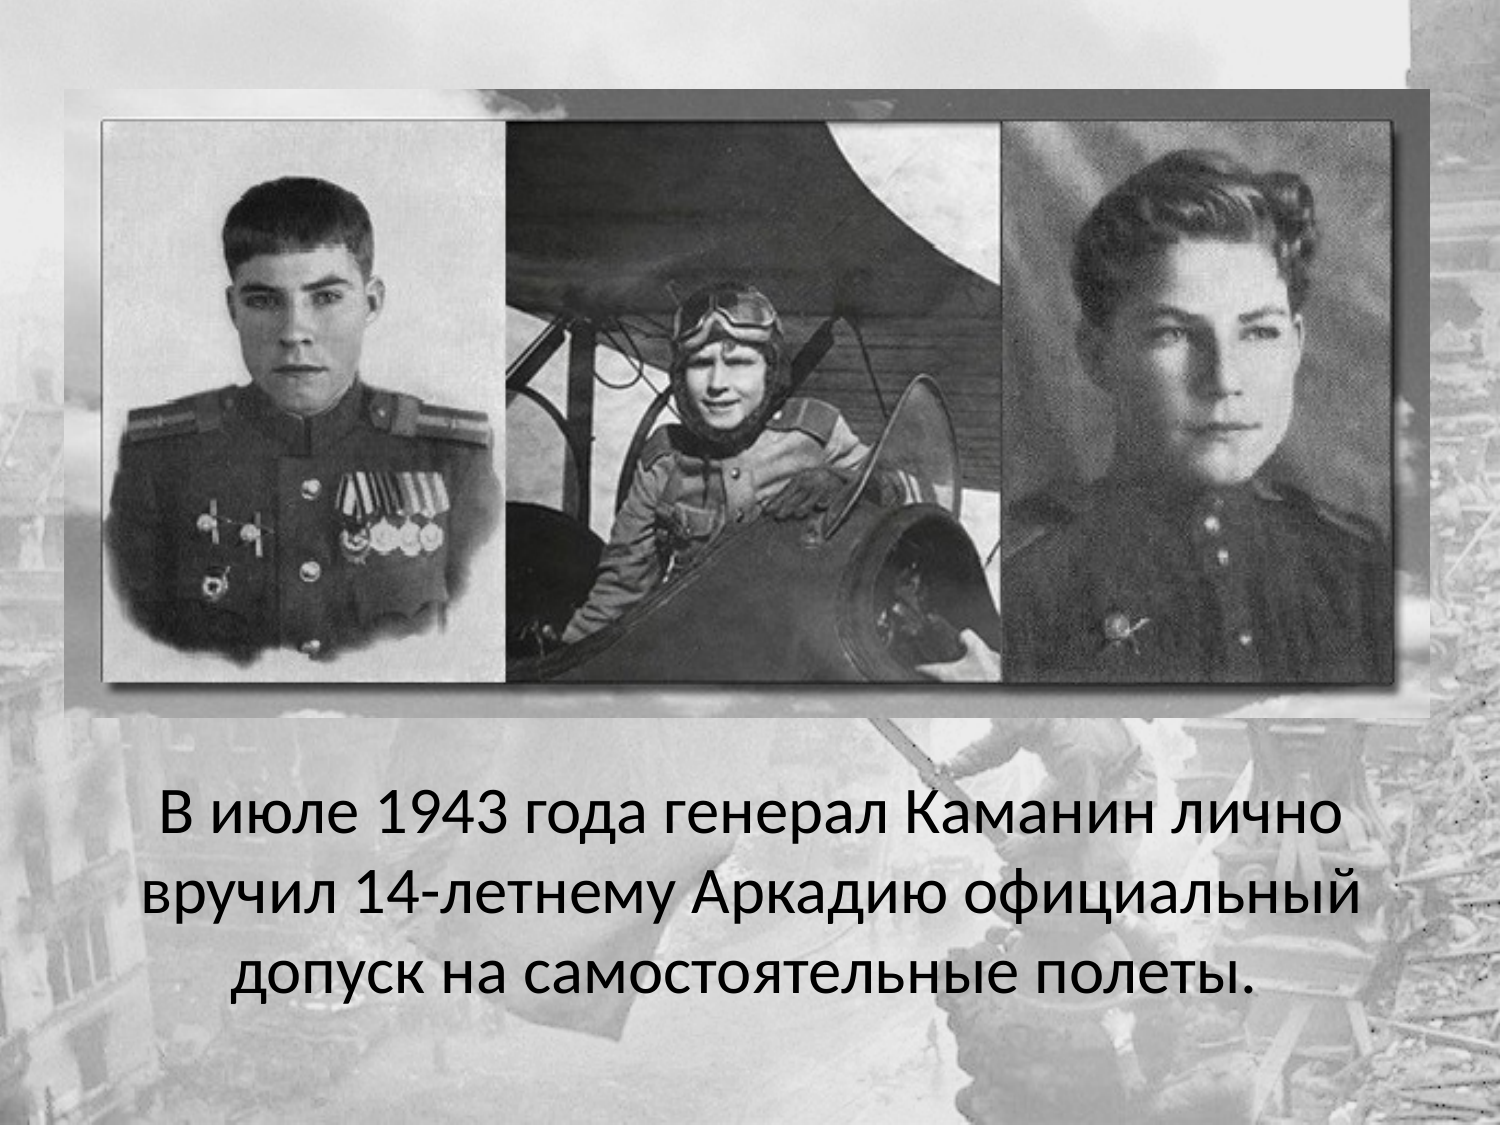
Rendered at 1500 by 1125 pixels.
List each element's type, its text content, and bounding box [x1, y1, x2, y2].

picture [0, 0, 1500, 1125]
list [64, 89, 1430, 718]
title В июле 1943 года генерал Каманин лично вручил 14-летнему Аркадию официальный допуск на самостоятельные полеты. [76, 739, 1427, 1035]
